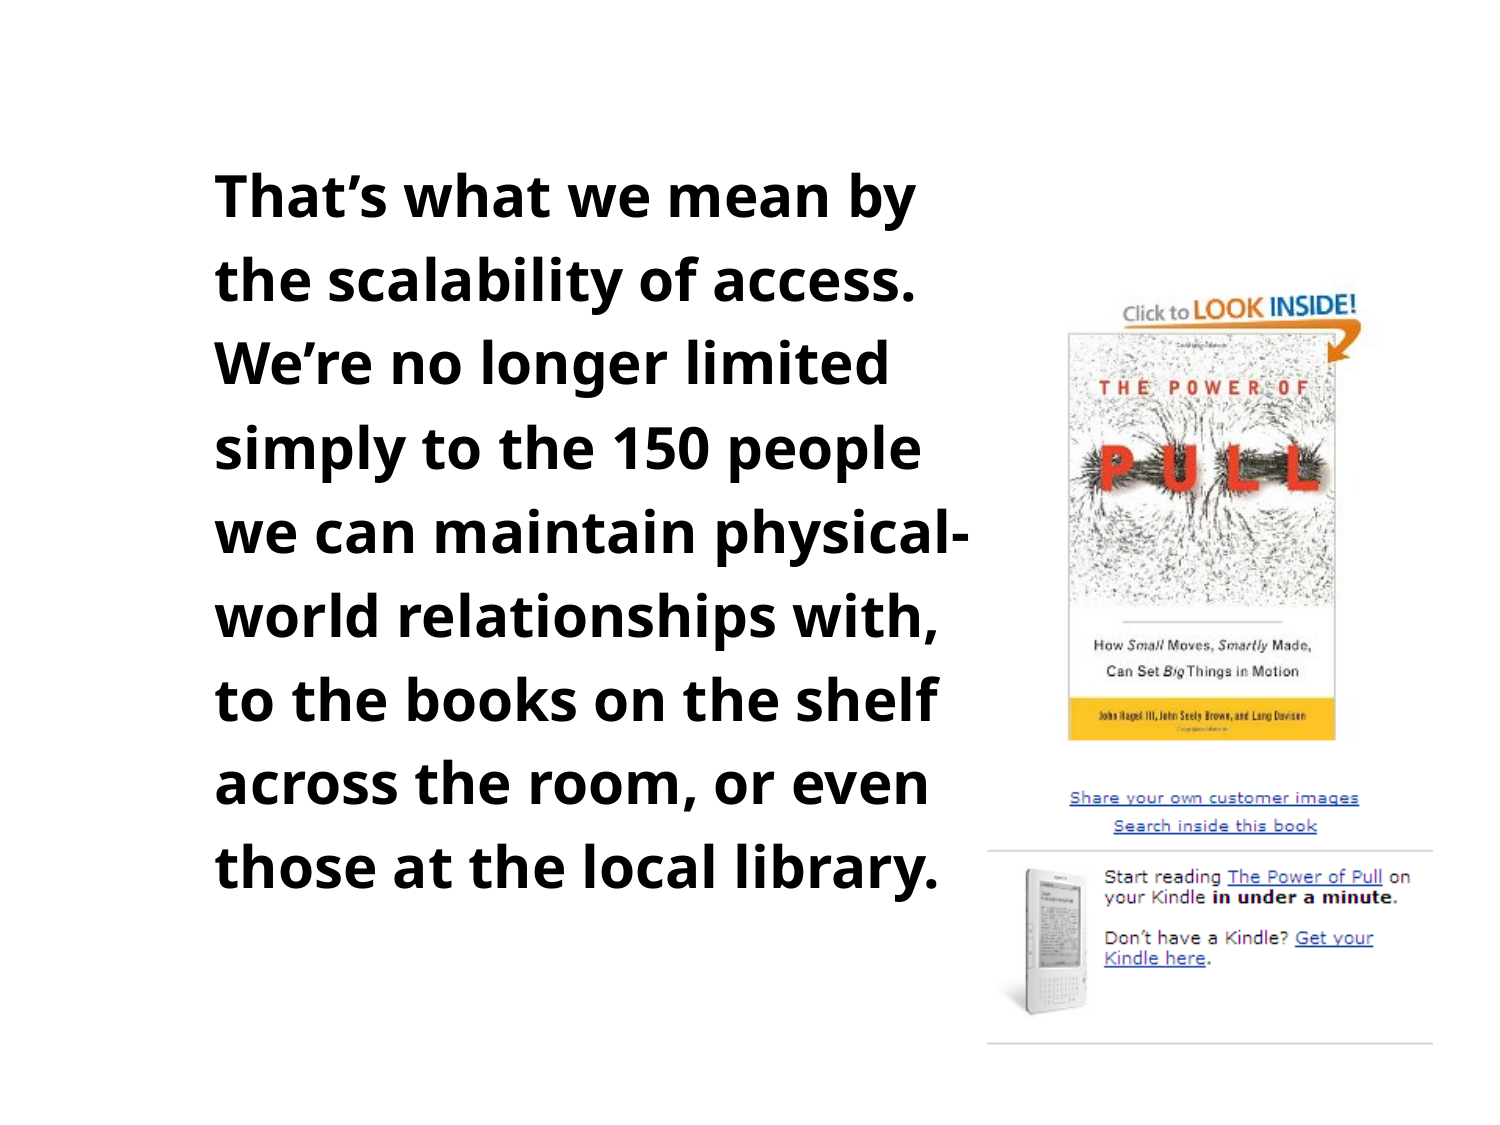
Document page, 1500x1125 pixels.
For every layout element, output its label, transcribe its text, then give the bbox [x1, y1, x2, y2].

picture [987, 274, 1434, 1054]
text_box That’s what we mean by the scalability of access. We’re no longer limited simply to the 150 people we can maintain physical-world relationships with, to the books on the shelf across the room, or even those at the local library. [200, 137, 988, 908]
